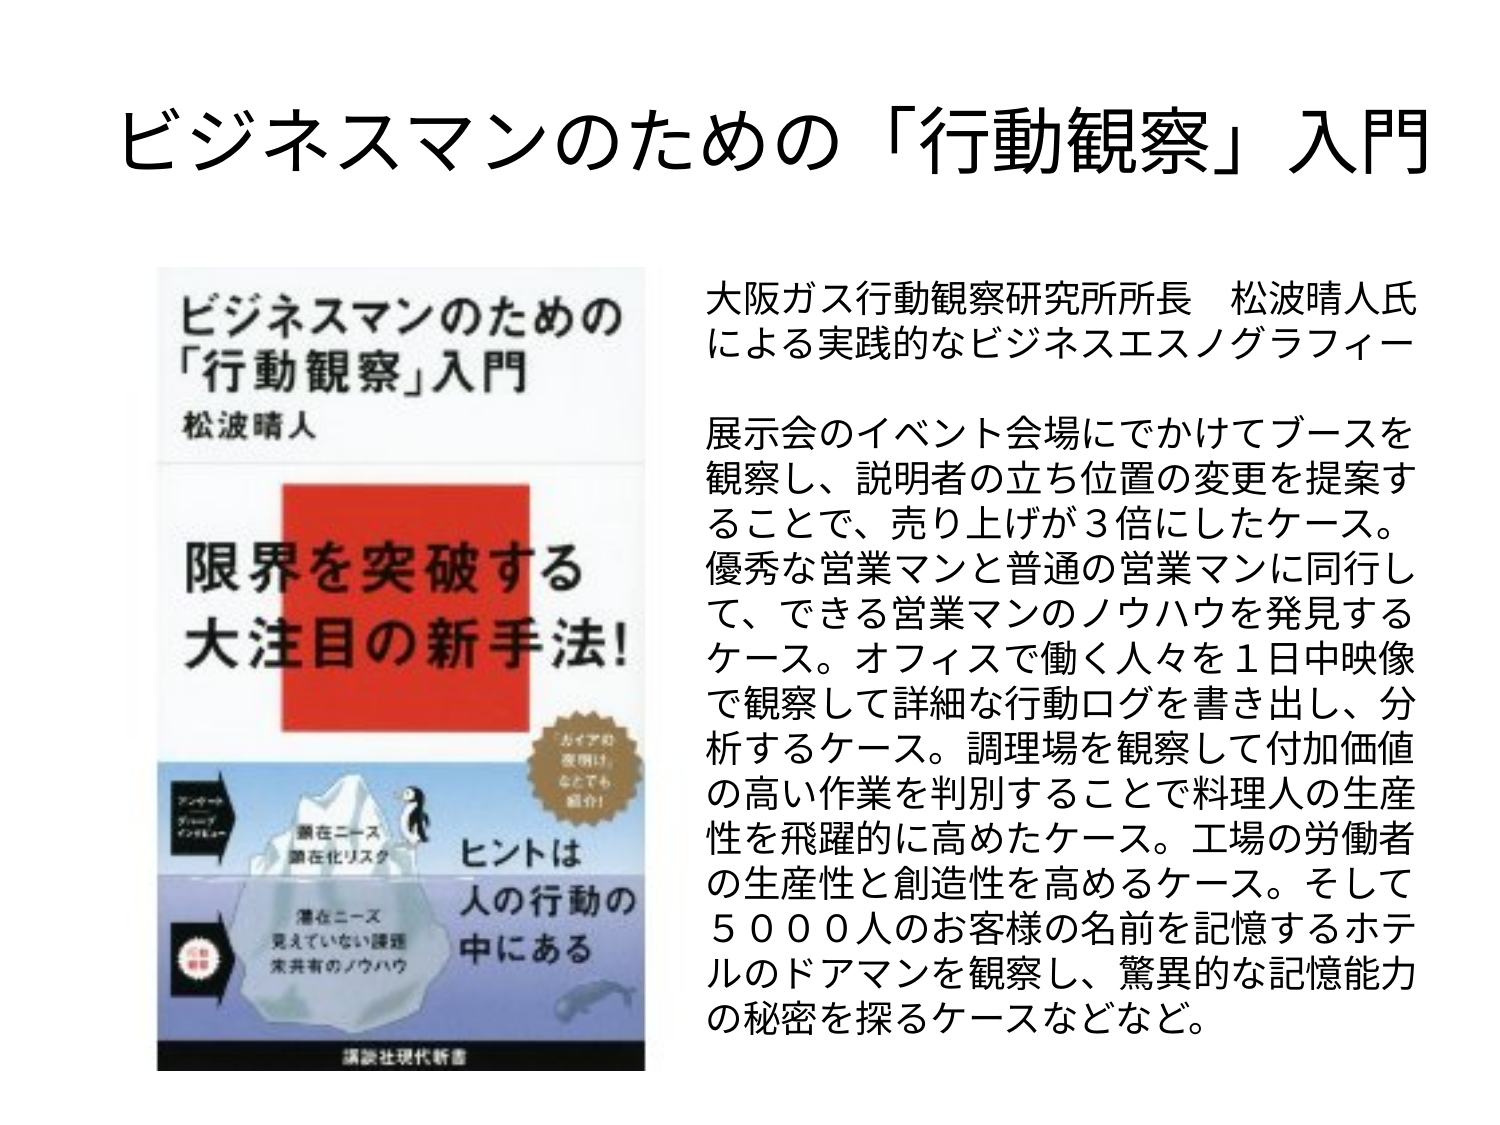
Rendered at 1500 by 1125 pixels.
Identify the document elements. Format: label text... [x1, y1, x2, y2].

picture [0, 266, 804, 1071]
title ビジネスマンのための「行動観察」入門 [75, 45, 1471, 233]
text_box 大阪ガス行動観察研究所所長 松波晴人氏による実践的なビジネスエスノグラフィー 展示会のイベント会場にでかけてブースを観察し、説明者の立ち位置の変更を提案することで、売り上げが３倍にしたケース。優秀な営業マンと普通の営業マンに同行して、できる営業マンのノウハウを発見するケース。オフィスで働く人々を１日中映像で観察して詳細な行動ログを書き出し、分析するケース。調理場を観察して付加価値の高い作業を判別することで料理人の生産性を飛躍的に高めたケース。工場の労働者の生産性と創造性を高めるケース。そして５０００人のお客様の名前を記憶するホテルのドアマンを観察し、驚異的な記憶能力の秘密を探るケースなどなど。 [804, 267, 1441, 1048]
